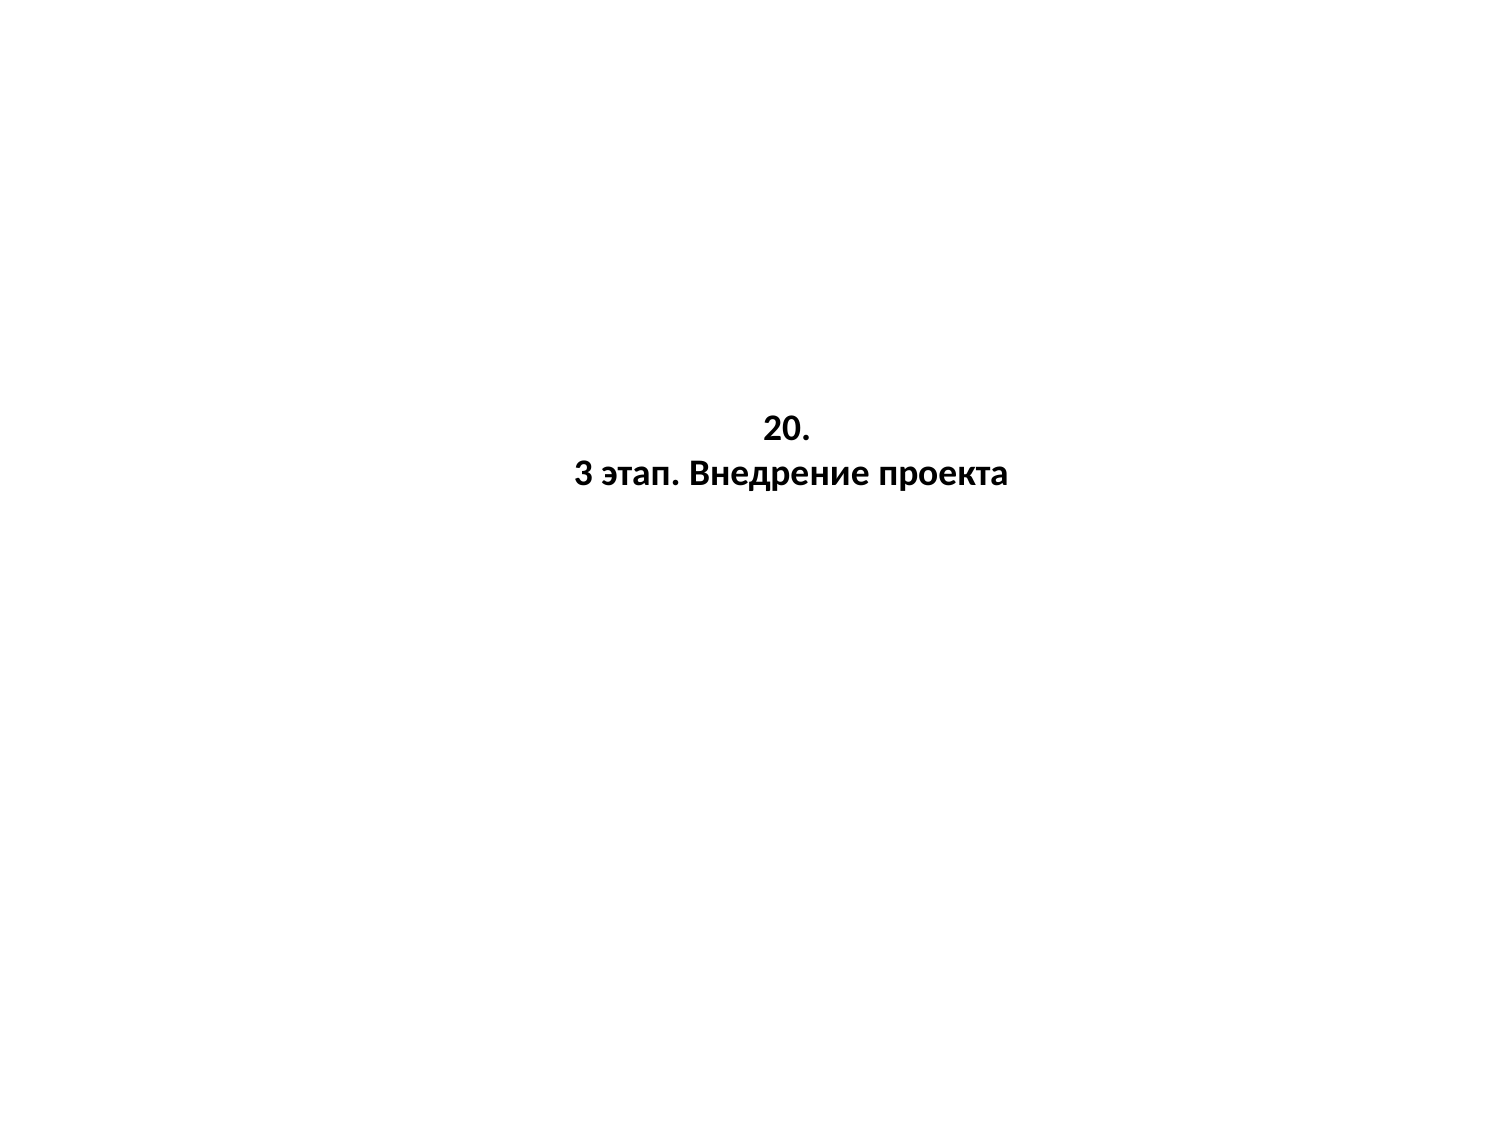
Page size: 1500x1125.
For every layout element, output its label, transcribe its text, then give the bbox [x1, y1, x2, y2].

title 20. 3 этап. Внедрение проекта [112, 349, 1471, 591]
